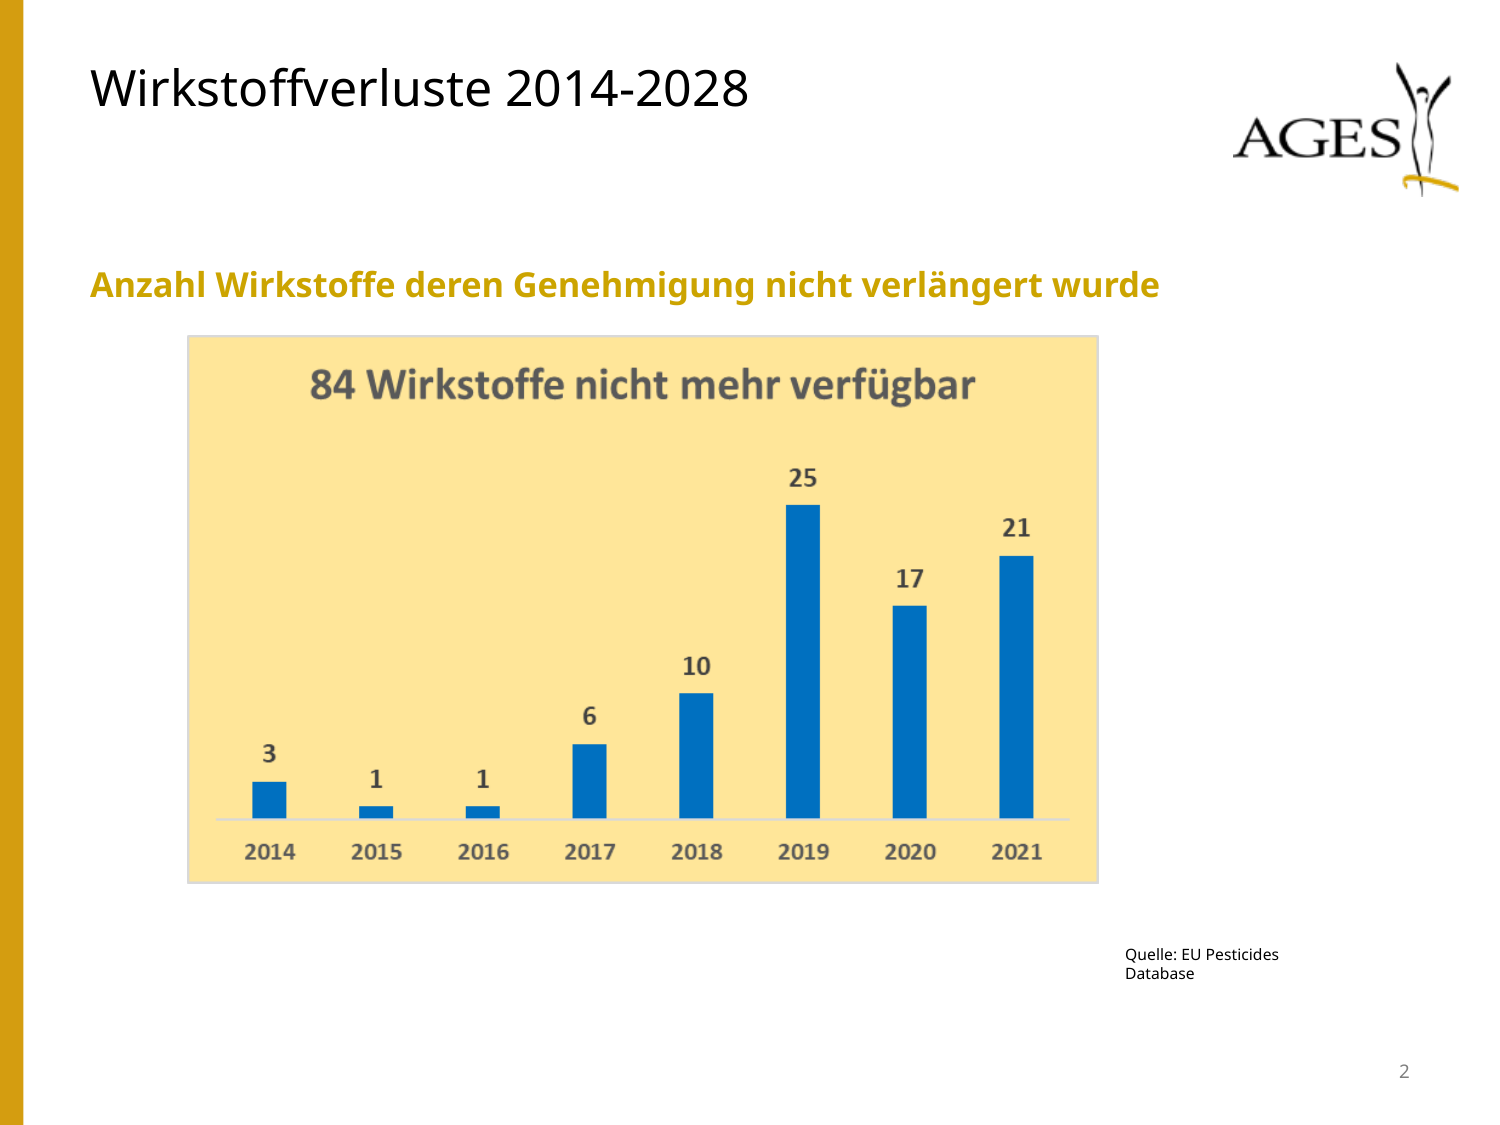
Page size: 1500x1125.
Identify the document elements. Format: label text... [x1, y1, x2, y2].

picture [1233, 62, 1459, 197]
slide_number 2 [1074, 1042, 1425, 1103]
picture [187, 335, 1099, 884]
title Wirkstoffverluste 2014-2028 [75, 56, 1211, 135]
list Anzahl Wirkstoffe deren Genehmigung nicht verlängert wurde [75, 250, 1257, 294]
text_box Quelle: EU Pesticides Database [1110, 937, 1353, 972]
